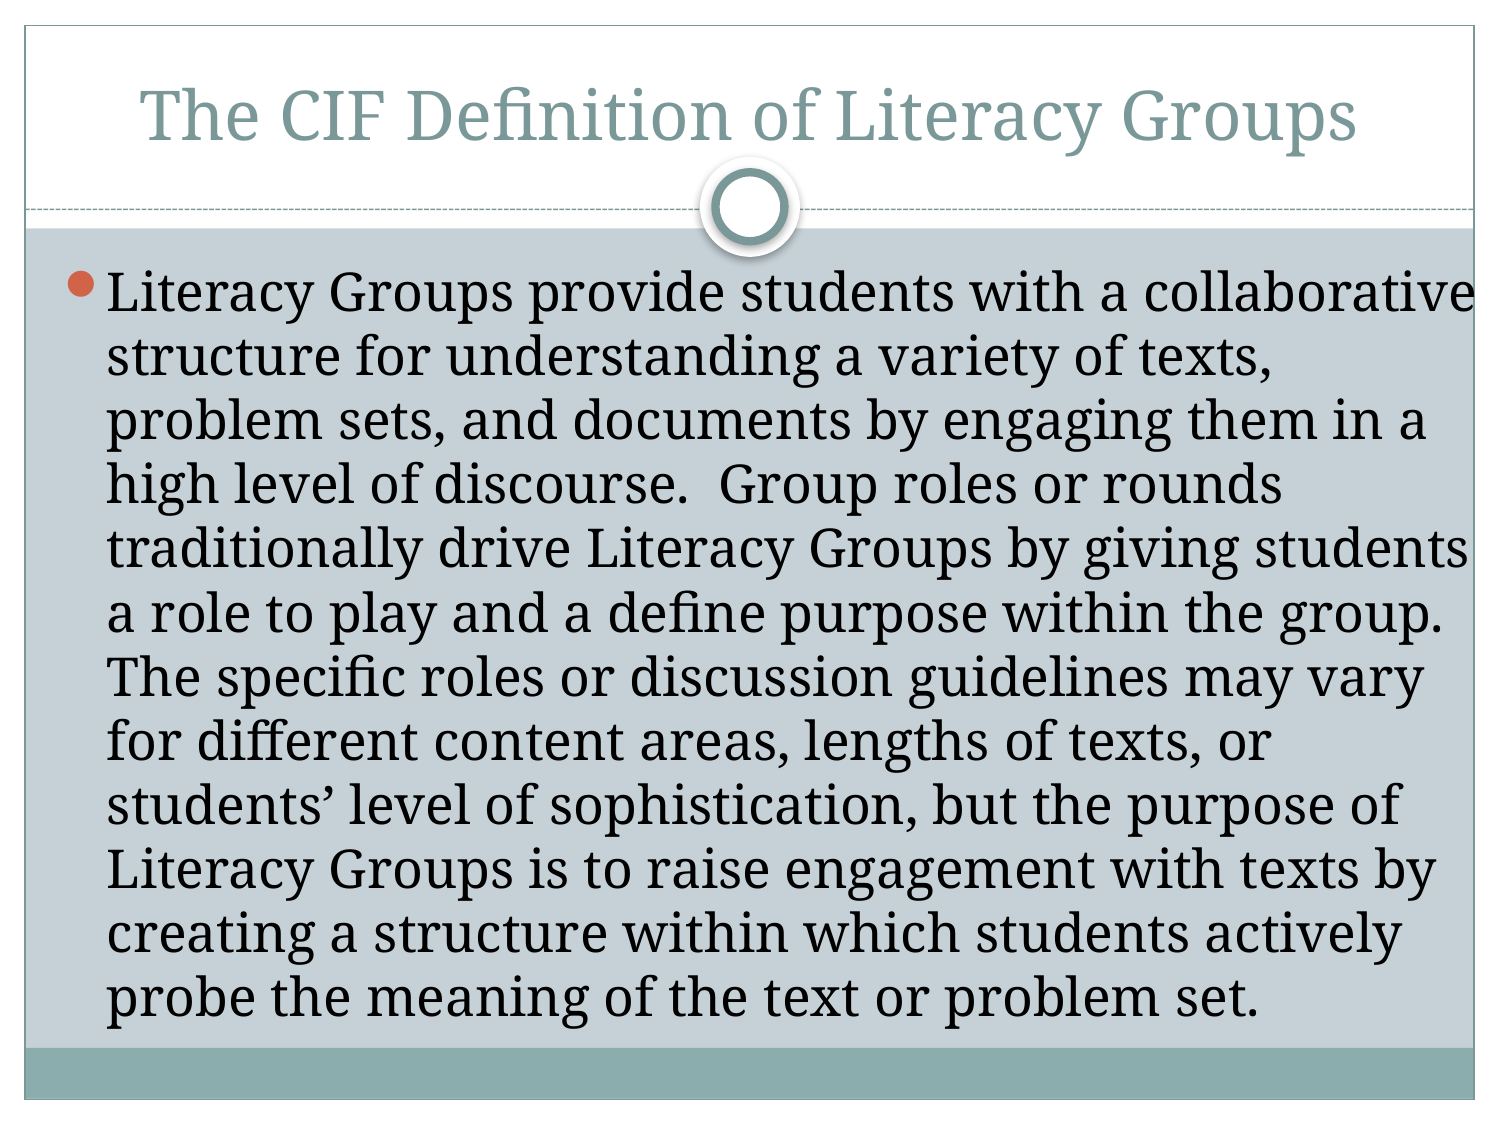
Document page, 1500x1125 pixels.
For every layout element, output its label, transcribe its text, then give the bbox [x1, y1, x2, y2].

list Literacy Groups provide students with a collaborative structure for understanding a variety of texts, problem sets, and documents by engaging them in a high level of discourse. Group roles or rounds traditionally drive Literacy Groups by giving students a role to play and a define purpose within the group. The specific roles or discussion guidelines may vary for different content areas, lengths of texts, or students’ level of sophistication, but the purpose of Literacy Groups is to raise engagement with texts by creating a structure within which students actively probe the meaning of the text or problem set. [49, 250, 1500, 1065]
title The CIF Definition of Literacy Groups [49, 37, 1450, 162]
